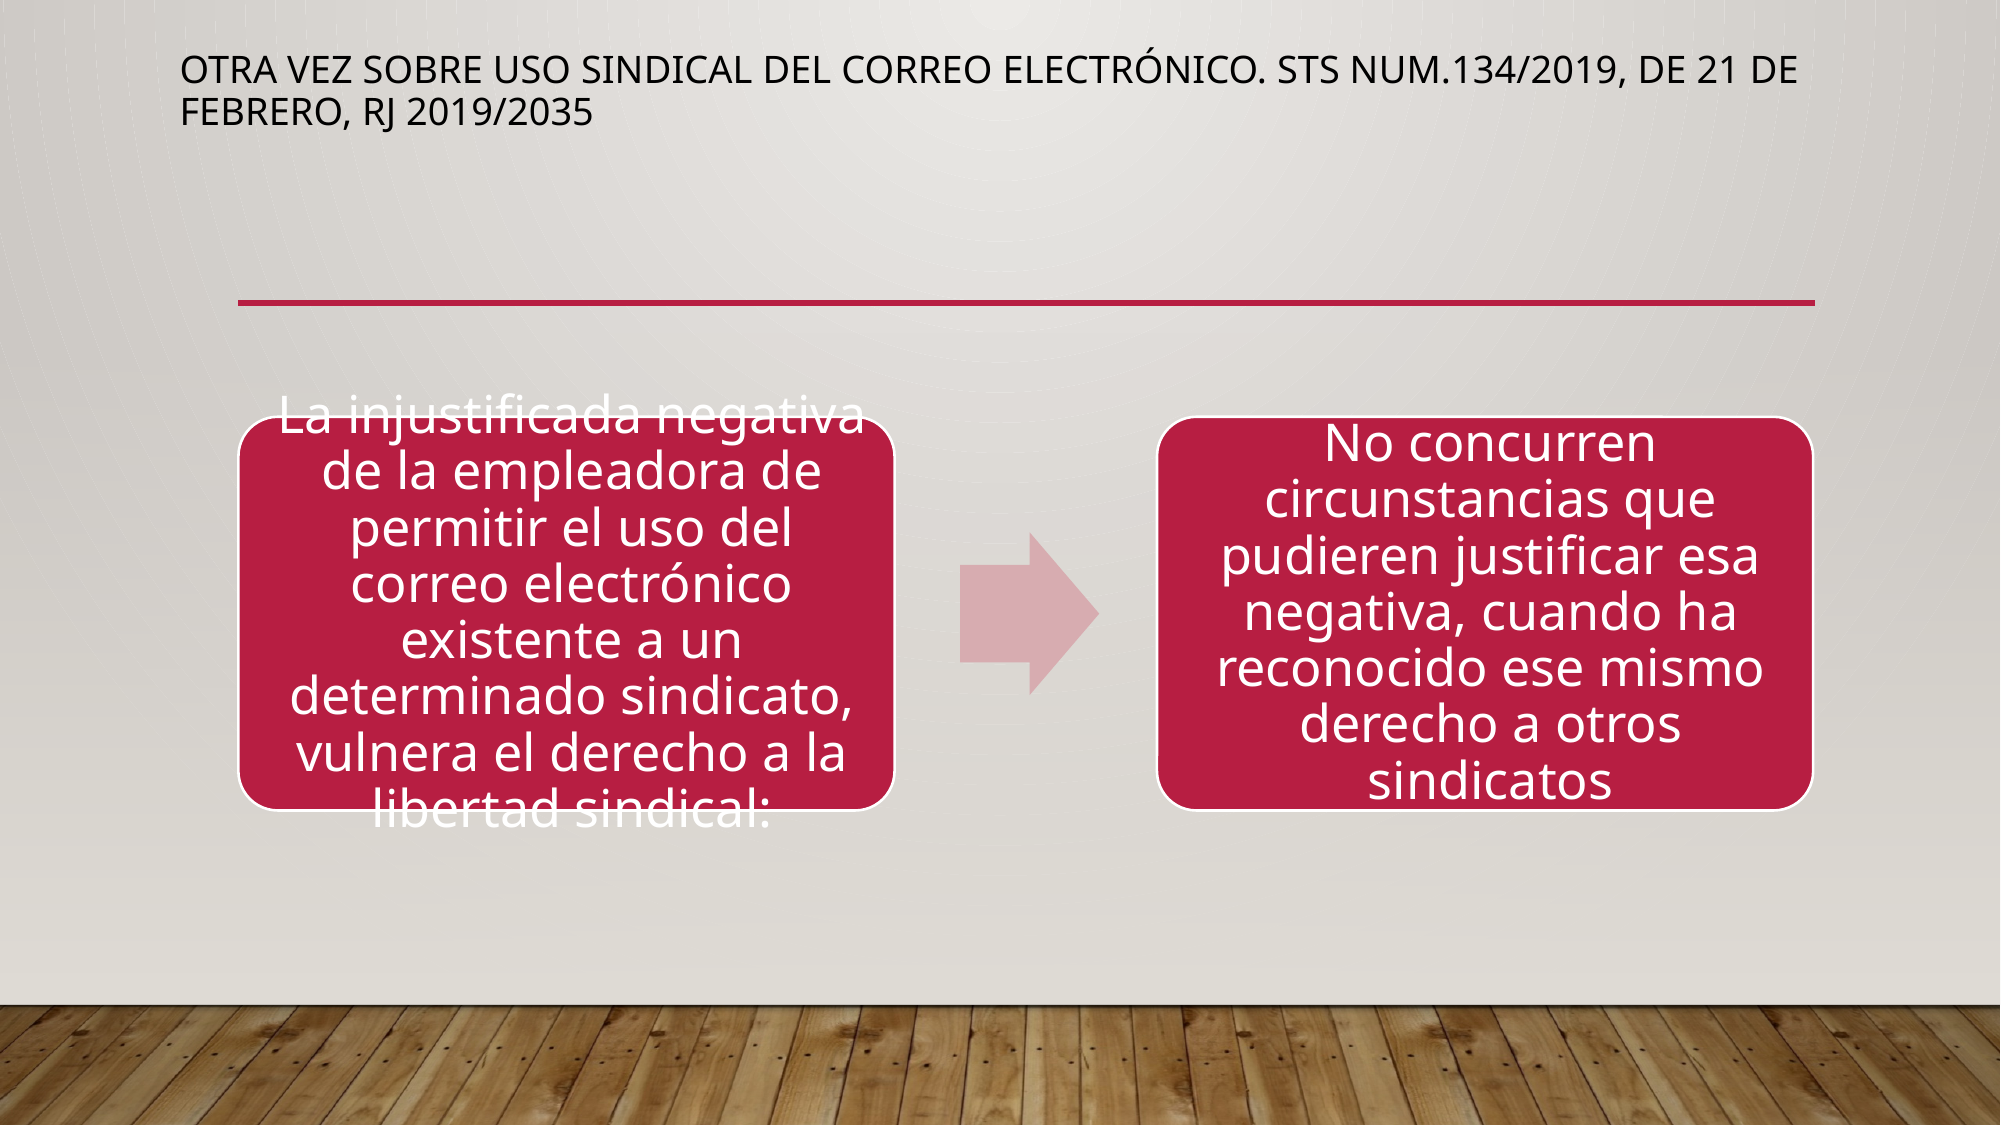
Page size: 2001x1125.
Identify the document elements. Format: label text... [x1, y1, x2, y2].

picture [0, 1005, 2000, 1125]
title Otra vez sobre uso sindical del correo electrónico. STS num.134/2019, de 21 de febrero, RJ 2019/2035 [164, 43, 1977, 187]
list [237, 330, 1814, 897]
